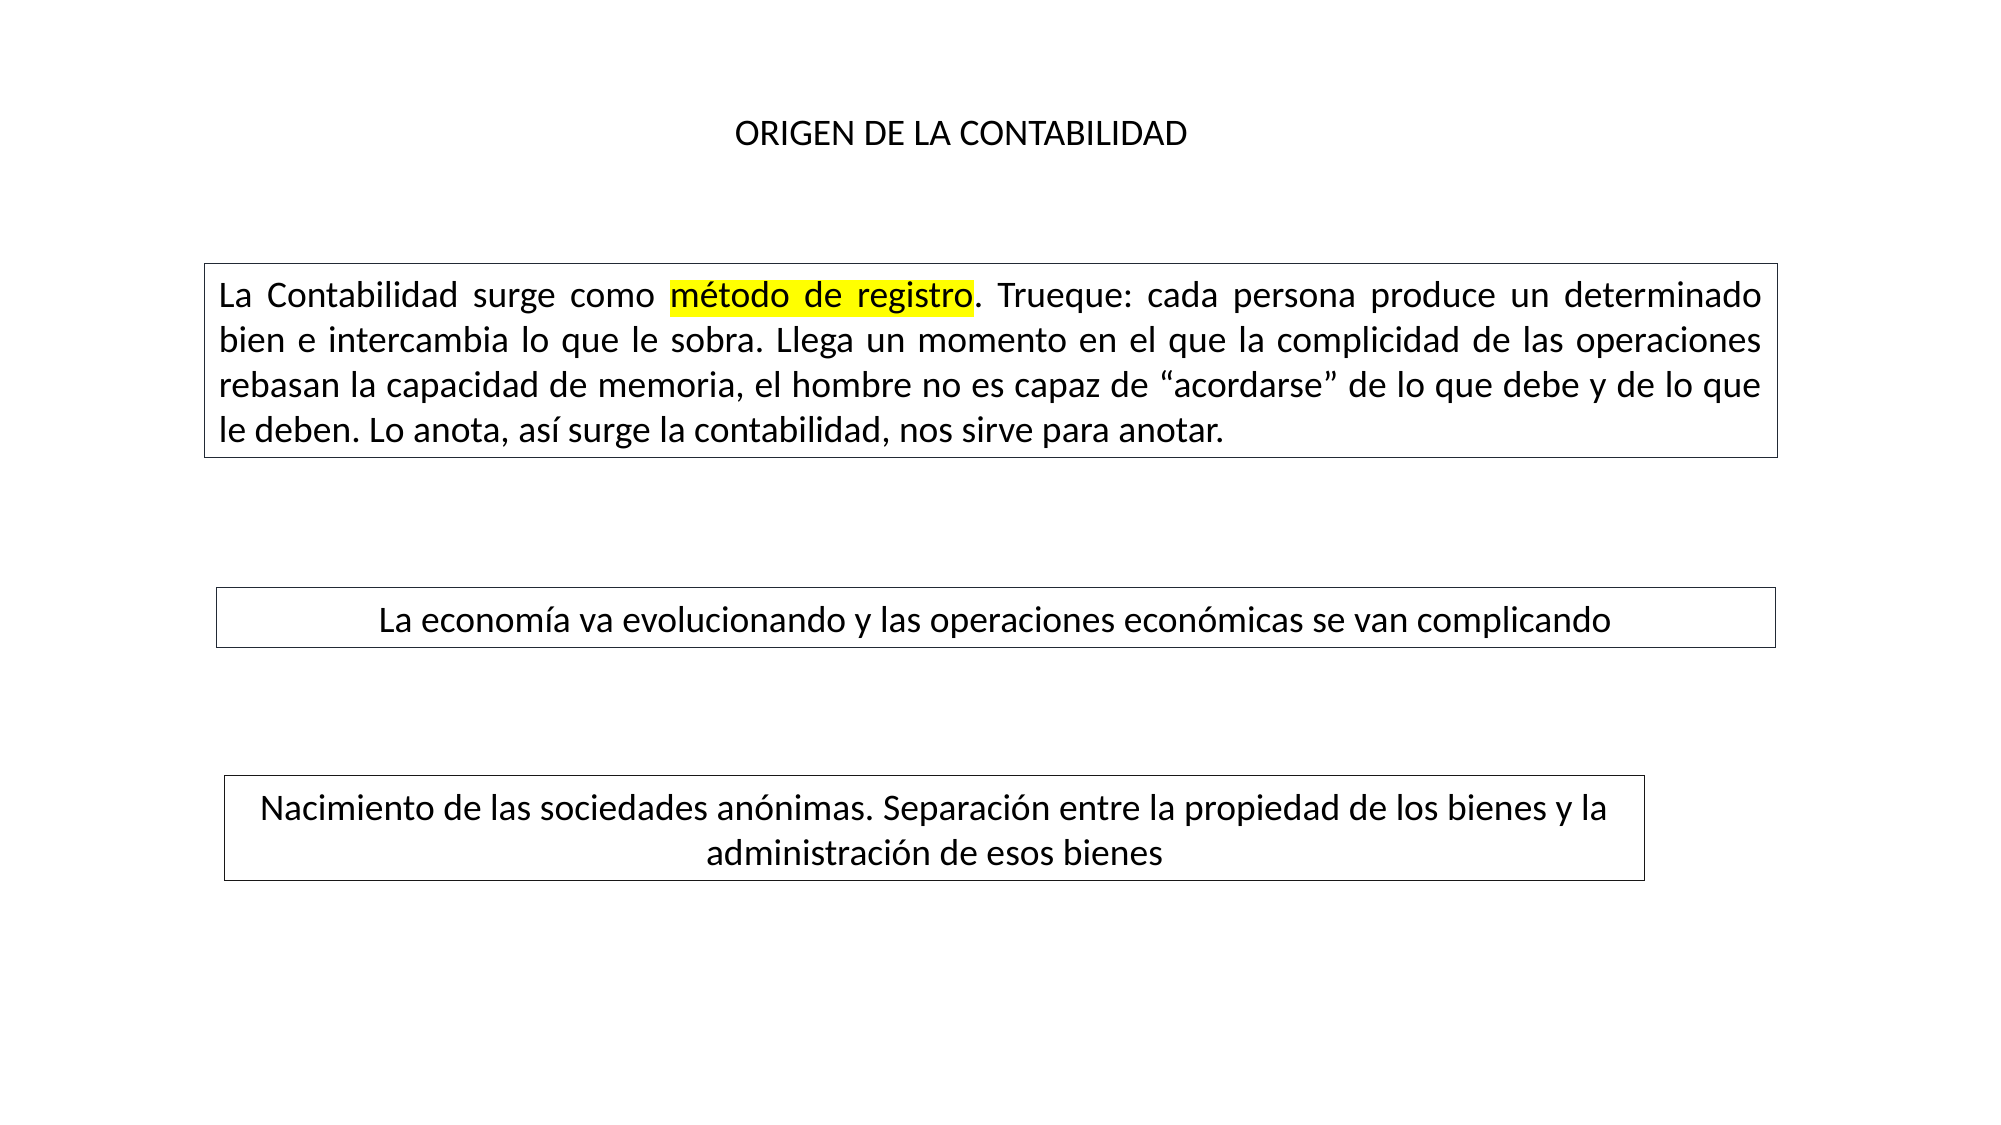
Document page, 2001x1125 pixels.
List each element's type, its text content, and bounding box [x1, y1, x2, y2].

text_box La Contabilidad surge como método de registro. Trueque: cada persona produce un determinado bien e intercambia lo que le sobra. Llega un momento en el que la complicidad de las operaciones rebasan la capacidad de memoria, el hombre no es capaz de “acordarse” de lo que debe y de lo que le deben. Lo anota, así surge la contabilidad, nos sirve para anotar. [204, 263, 1778, 458]
text_box La economía va evolucionando y las operaciones económicas se van complicando [216, 587, 1776, 648]
text_box ORIGEN DE LA CONTABILIDAD [127, 100, 1795, 161]
text_box Nacimiento de las sociedades anónimas. Separación entre la propiedad de los bienes y la administración de esos bienes [224, 775, 1645, 881]
